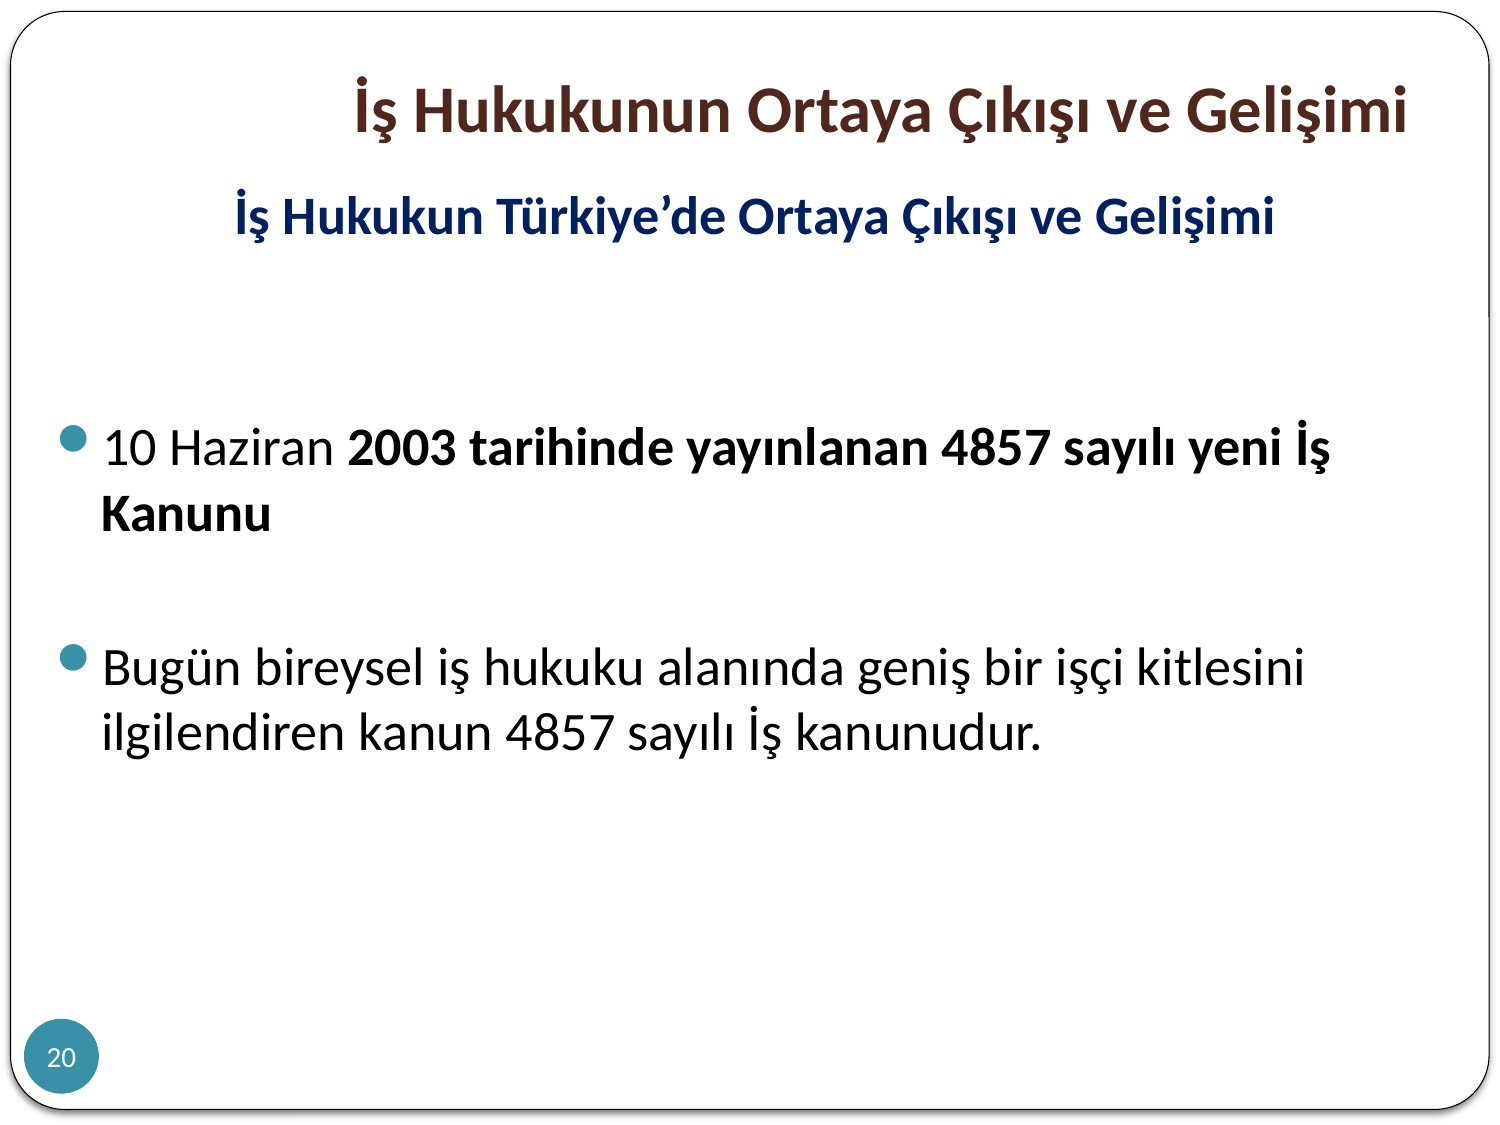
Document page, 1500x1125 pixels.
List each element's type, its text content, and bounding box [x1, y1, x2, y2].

title İş Hukukunun Ortaya Çıkışı ve Gelişimi [75, 45, 1425, 161]
slide_number 20 [23, 1018, 99, 1094]
list İş Hukukun Türkiye’de Ortaya Çıkışı ve Gelişimi 10 Haziran 2003 tarihinde yayınlanan 4857 sayılı yeni İş Kanunu Bugün bireysel iş hukuku alanında geniş bir işçi kitlesini ilgilendiren kanun 4857 sayılı İş kanunudur. [41, 172, 1471, 1071]
